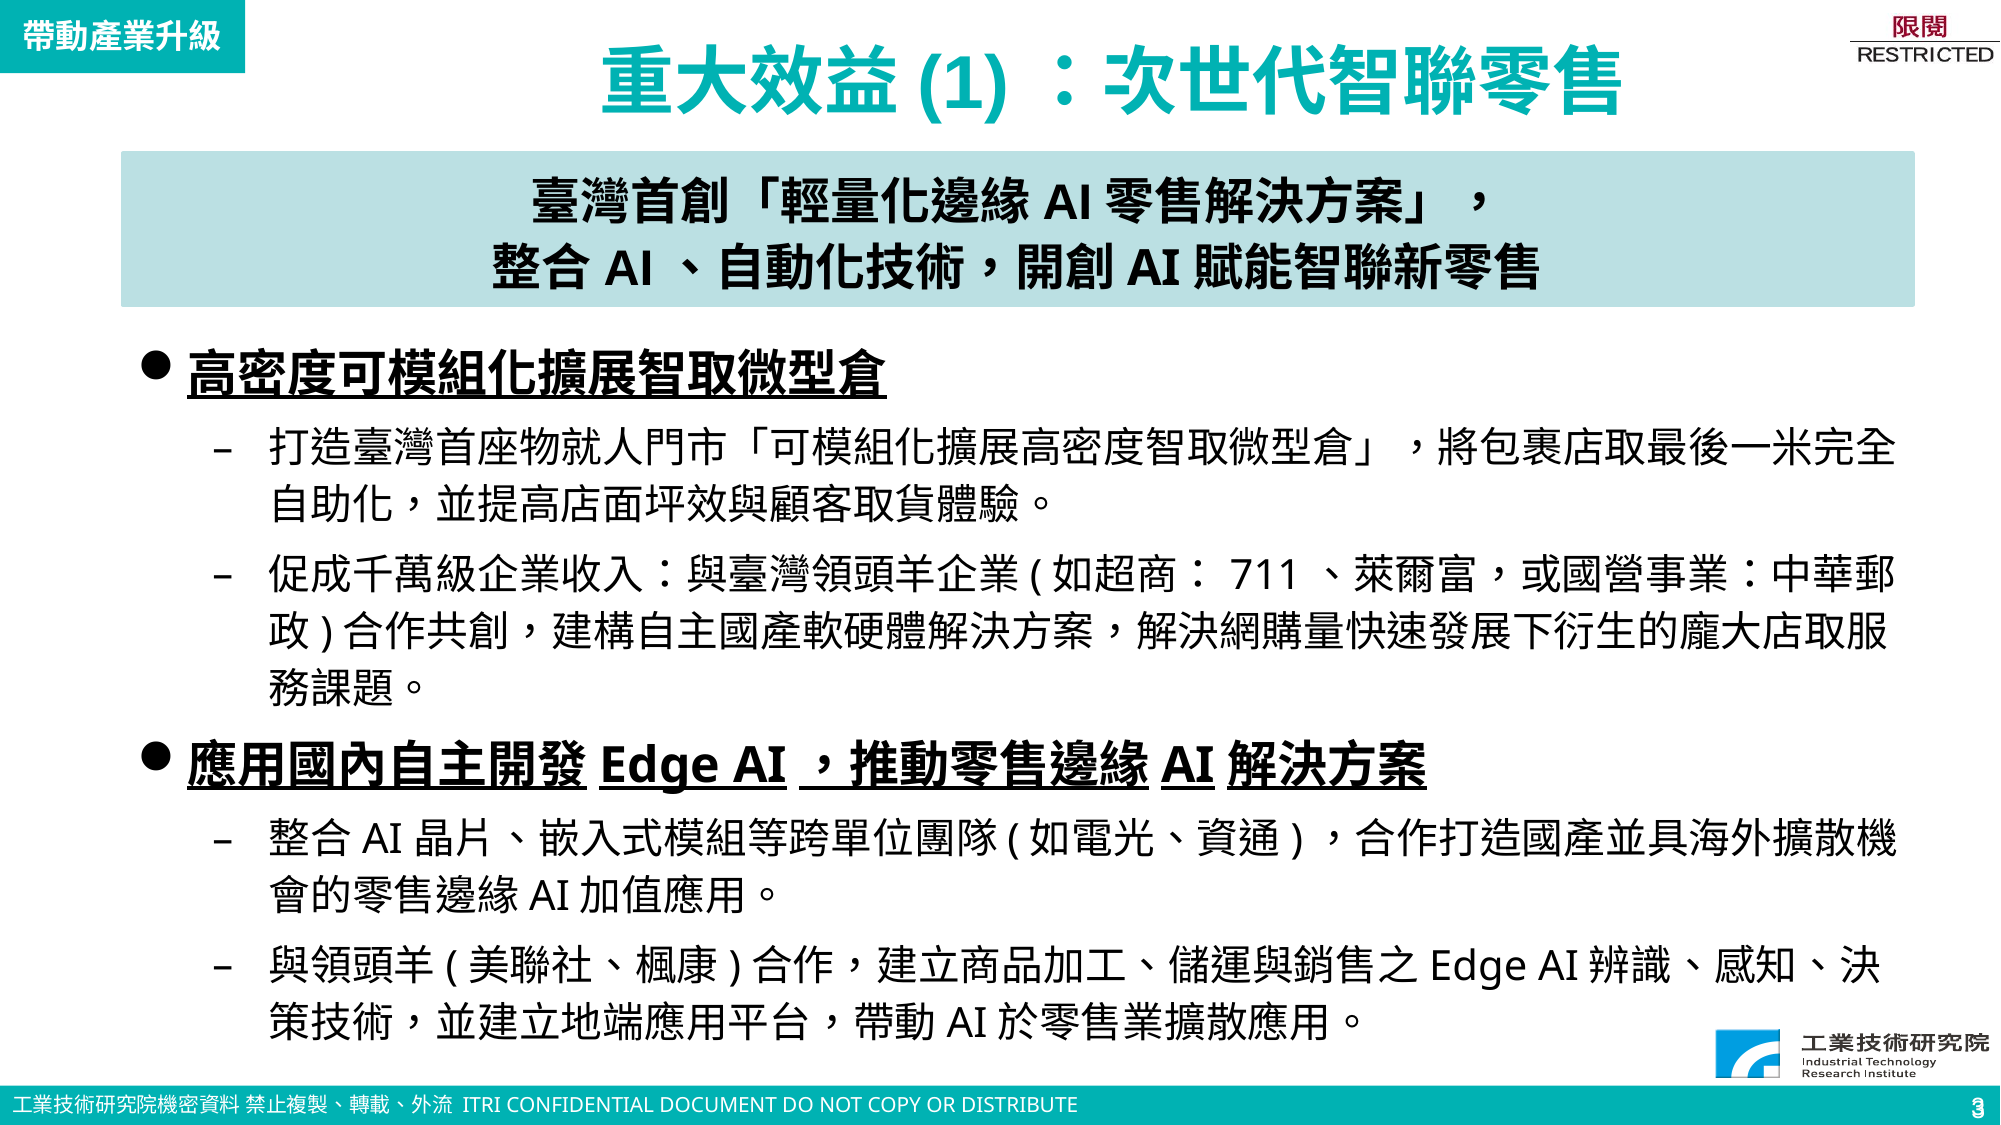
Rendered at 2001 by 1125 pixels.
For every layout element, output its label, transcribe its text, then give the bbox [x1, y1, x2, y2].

text_box 帶動產業升級 [0, 0, 247, 75]
text_box 重大效益(1)：次世代智聯零售 [584, 26, 1643, 132]
text_box 高密度可模組化擴展智取微型倉 打造臺灣首座物就人門市「可模組化擴展高密度智取微型倉」，將包裹店取最後一米完全自助化，並提高店面坪效與顧客取貨體驗。 促成千萬級企業收入：與臺灣領頭羊企業(如超商：711、萊爾富，或國營事業：中華郵政)合作共創，建構自主國產軟硬體解決方案，解決網購量快速發展下衍生的龐大店取服務課題。 應用國內自主開發Edge AI，推動零售邊緣AI解決方案 整合AI晶片、嵌入式模組等跨單位團隊(如電光、資通)，合作打造國產並具海外擴散機會的零售邊緣AI加值應用。 與領頭羊(美聯社、楓康)合作，建立商品加工、儲運與銷售之Edge AI辨識、感知、決策技術，並建立地端應用平台，帶動AI於零售業擴散應用。 [122, 325, 1913, 1053]
picture [1850, 13, 2000, 65]
text_box 3 [1875, 1085, 2000, 1125]
text_box 臺灣首創「輕量化邊緣AI零售解決方案」， 整合AI、自動化技術，開創AI賦能智聯新零售 [121, 151, 1915, 307]
